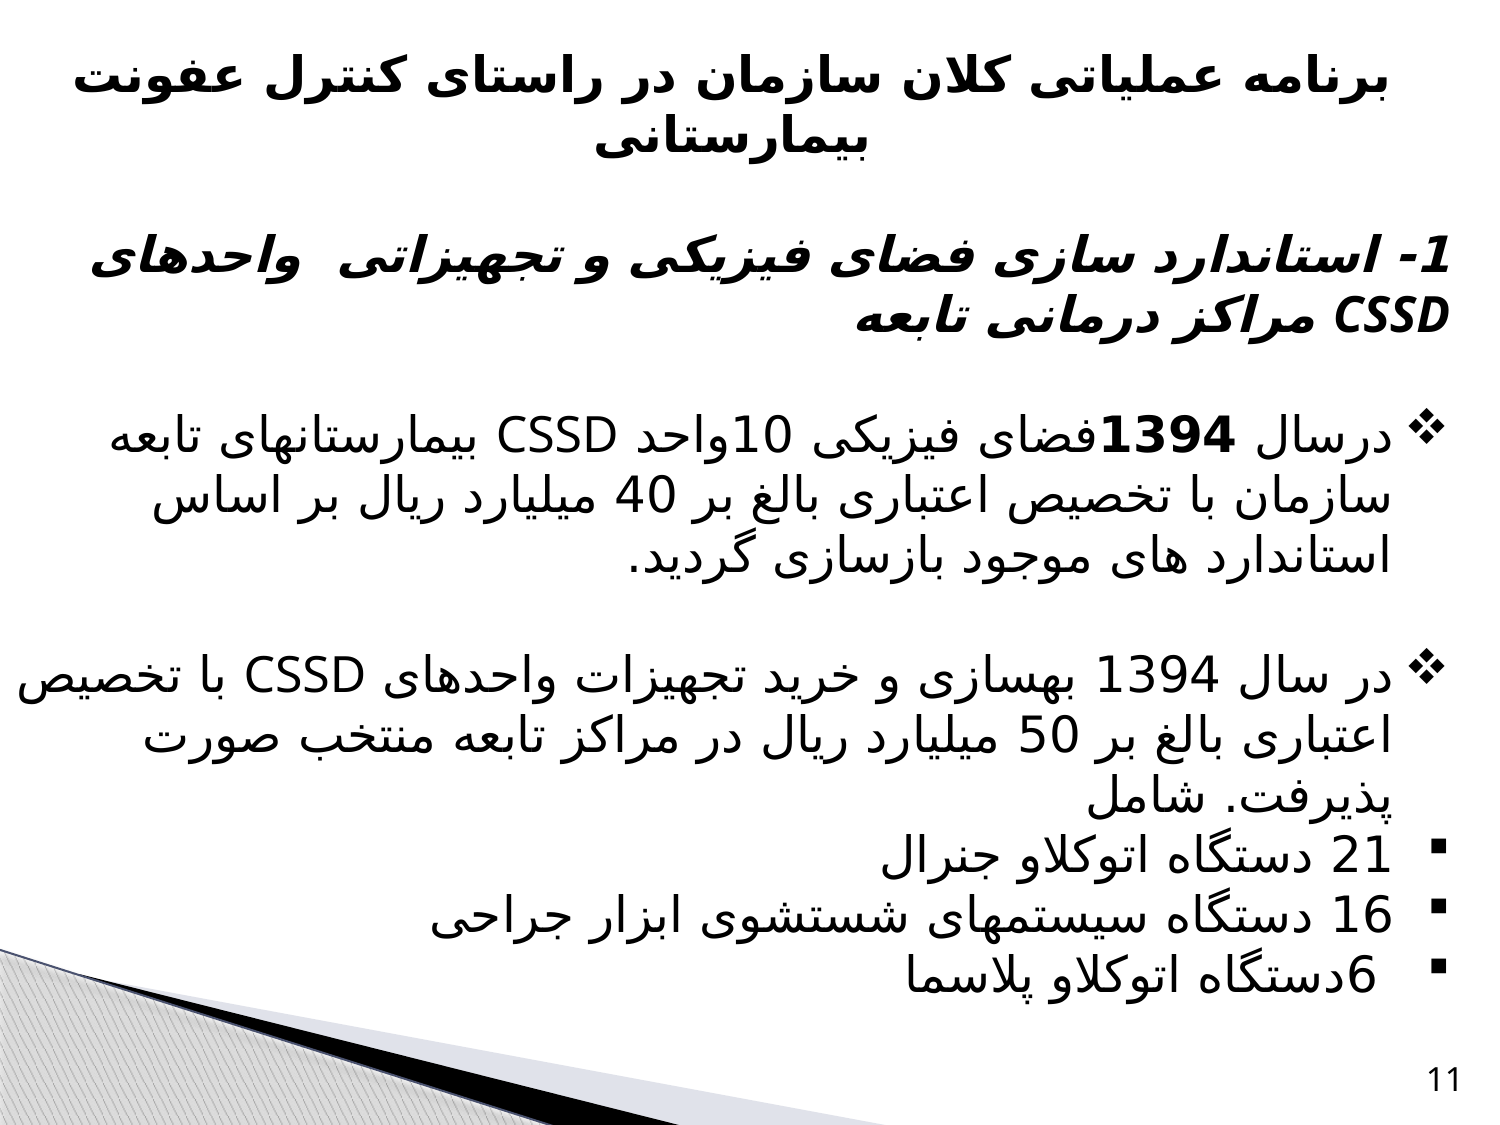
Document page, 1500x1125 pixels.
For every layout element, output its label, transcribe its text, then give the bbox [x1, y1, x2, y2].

slide_number 11 [1387, 1051, 1479, 1112]
text_box برنامه عملیاتی کلان سازمان در راستای کنترل عفونت بیمارستانی 1- استاندارد سازی فضای فیزیکی و تجهیزاتی واحدهای CSSD مراکز درمانی تابعه درسال 1394فضای فیزیکی 10واحد CSSD بیمارستانهای تابعه سازمان با تخصیص اعتباری بالغ بر 40 میلیارد ریال بر اساس استاندارد های موجود بازسازی گردید. در سال 1394 بهسازی و خرید تجهیزات واحدهای CSSD با تخصیص اعتباری بالغ بر 50 میلیارد ریال در مراکز تابعه منتخب صورت پذیرفت. شامل 21 دستگاه اتوکلاو جنرال 16 دستگاه سیستمهای شستشوی ابزار جراحی 6دستگاه اتوکلاو پلاسما [0, 35, 1465, 1125]
